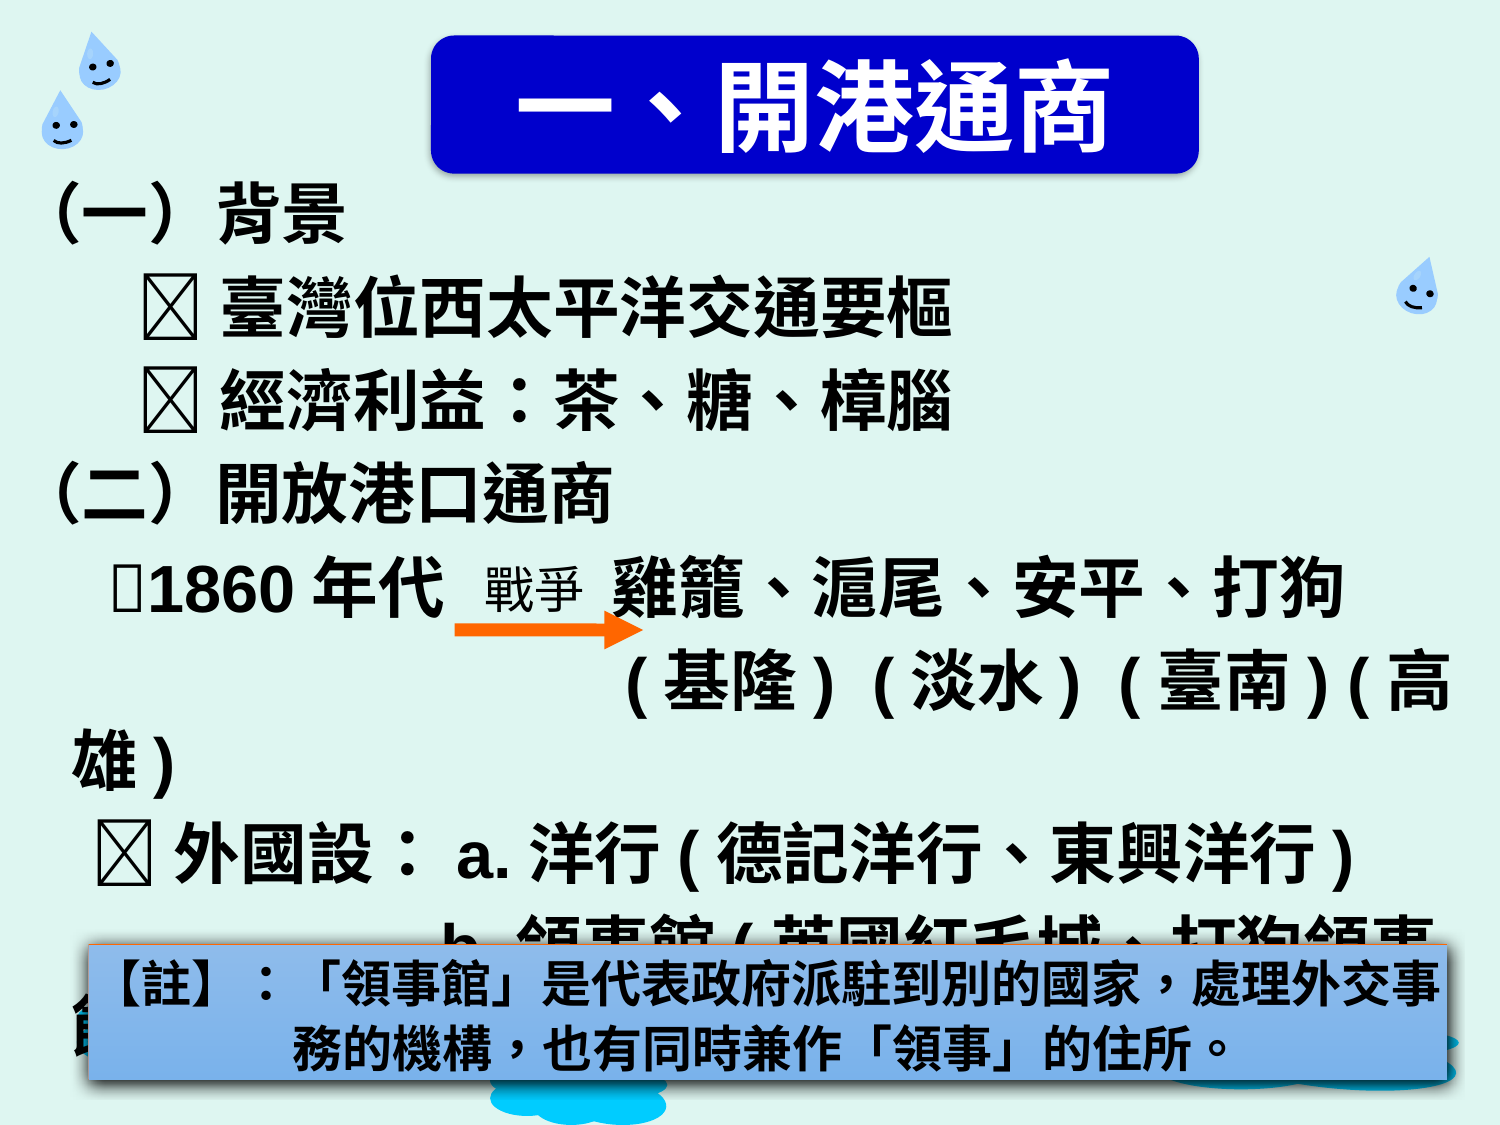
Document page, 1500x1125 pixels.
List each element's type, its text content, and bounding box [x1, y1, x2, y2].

text_box 【註】：「領事館」是代表政府派駐到別的國家，處理外交事務的機構，也有同時兼作「領事」的住所。 [88, 944, 1447, 1080]
text_box 戰爭 [470, 550, 612, 626]
picture [76, 1032, 88, 1054]
text_box [454, 623, 644, 637]
text_box 一、開港通商 [430, 35, 1199, 174]
picture [76, 1016, 88, 1029]
list （一）背景 臺灣位西太平洋交通要樞 經濟利益：茶、糖、樟腦 （二）開放港口通商 1860年代 雞籠、滬尾、安平、打狗 (基隆) (淡水) (臺南) (高雄) 外國設：a.洋行(德記洋行、東興洋行) b.領事館(英國紅毛城、打狗領事館) [0, 164, 1500, 1012]
